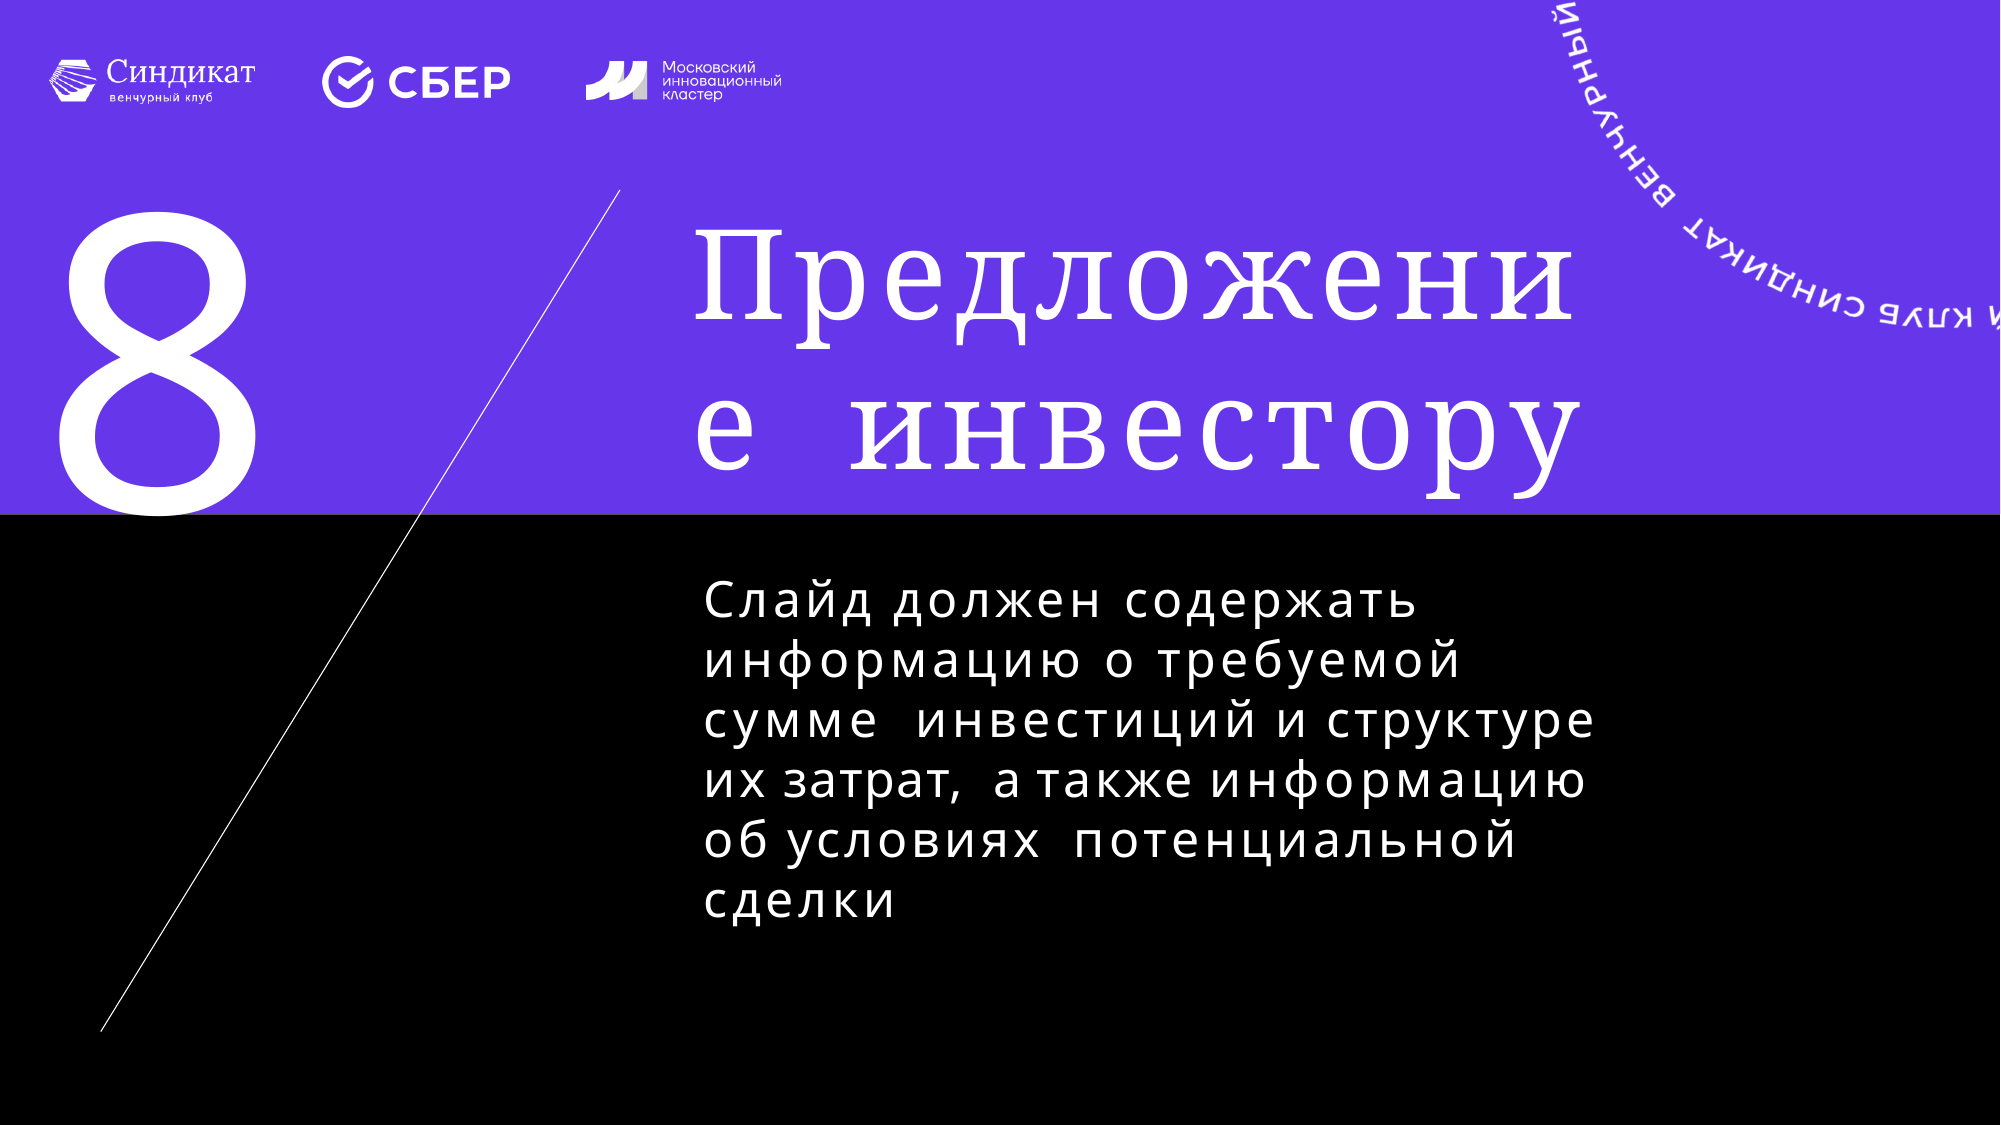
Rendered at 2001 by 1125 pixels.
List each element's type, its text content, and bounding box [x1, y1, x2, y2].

picture [1400, 0, 2000, 430]
picture [586, 60, 781, 102]
text_box Слайд должен содержать информацию о требуемой сумме инвестиций и структуре их затрат, а также информацию об условиях потенциальной сделки [701, 565, 1609, 928]
title Предложение инвестору [689, 192, 1611, 495]
picture [322, 56, 510, 108]
picture [49, 58, 255, 105]
text_box 8 [37, 95, 304, 596]
